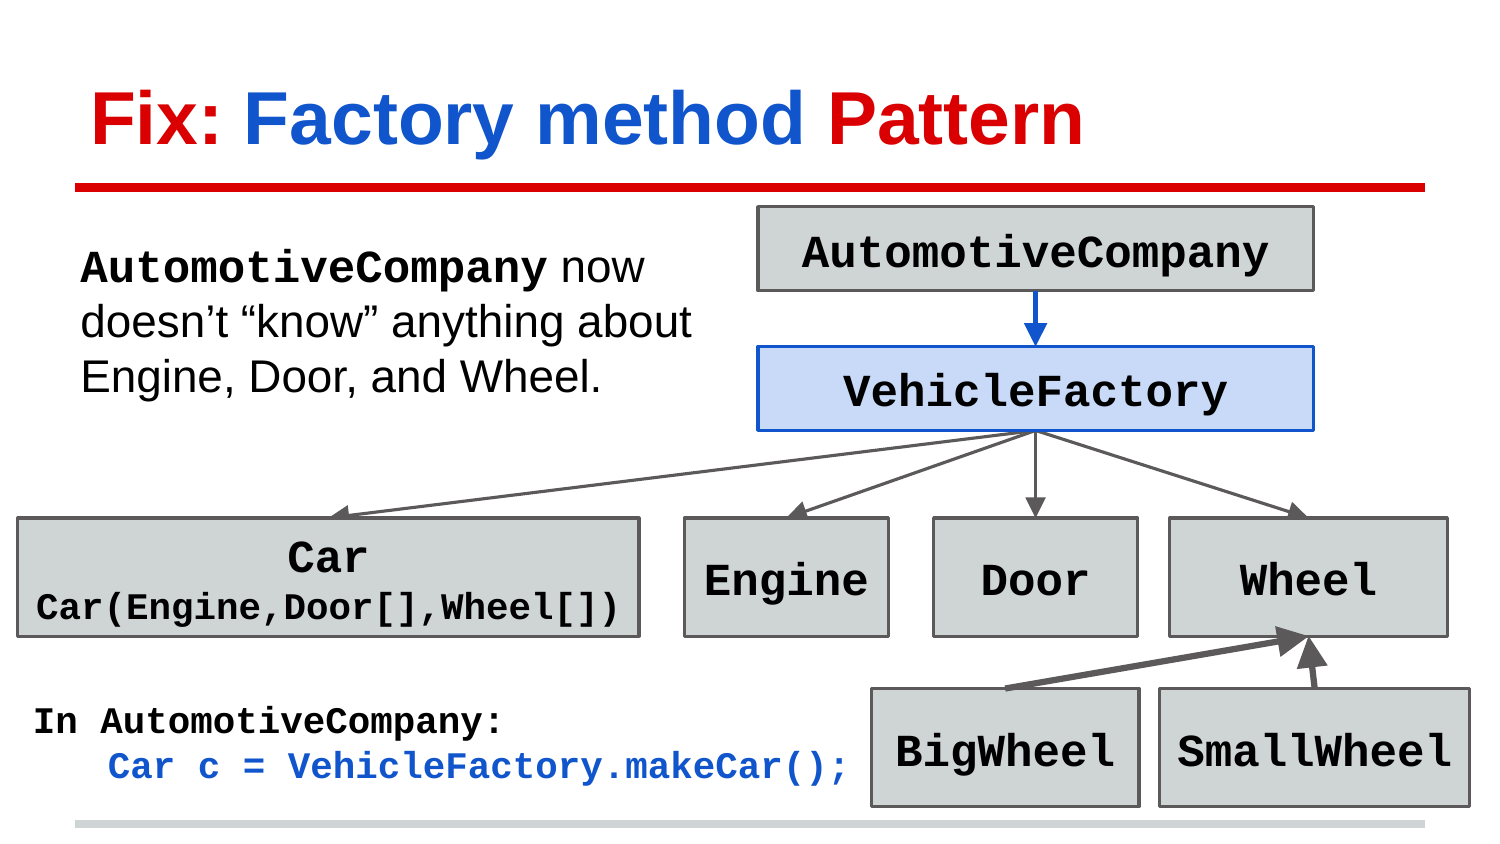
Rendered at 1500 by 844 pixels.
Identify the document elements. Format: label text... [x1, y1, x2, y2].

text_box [1035, 430, 1309, 519]
text_box VehicleFactory [757, 346, 1314, 431]
text_box Wheel [1169, 517, 1448, 637]
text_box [1004, 635, 1309, 689]
text_box BigWheel [871, 688, 1139, 807]
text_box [1310, 635, 1315, 689]
text_box AutomotiveCompany [757, 206, 1314, 291]
text_box AutomotiveCompany now doesn’t “know” anything about Engine, Door, and Wheel. [65, 222, 715, 471]
title Fix: Factory method Pattern [75, 33, 1425, 175]
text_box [785, 430, 1032, 519]
text_box In AutomotiveCompany: Car c = VehicleFactory.makeCar(); [17, 636, 892, 786]
text_box Car Car(Engine,Door[],Wheel[]) [17, 517, 639, 637]
text_box Engine [684, 525, 889, 637]
text_box Door [933, 525, 1138, 637]
text_box SmallWheel [1159, 688, 1470, 807]
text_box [328, 430, 783, 519]
